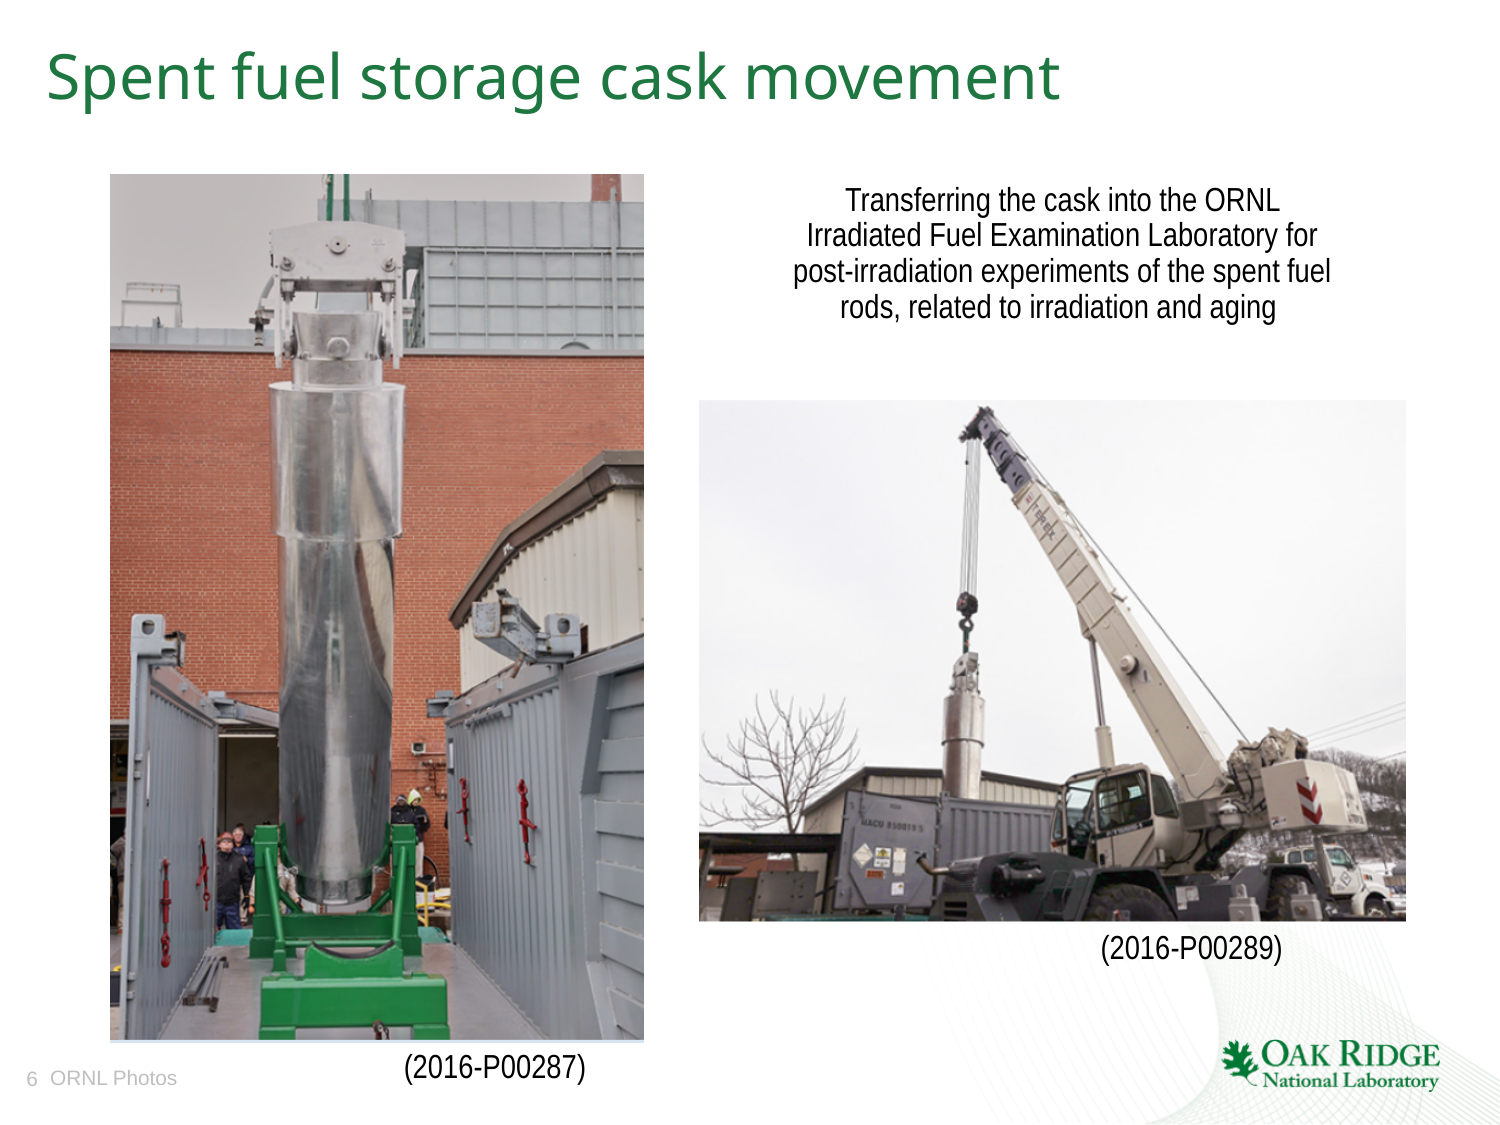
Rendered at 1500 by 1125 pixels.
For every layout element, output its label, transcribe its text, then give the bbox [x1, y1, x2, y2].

text_box (2016-P00289) [985, 933, 1399, 974]
title Spent fuel storage cask movement [31, 41, 1448, 122]
picture [699, 297, 1500, 1125]
text_box Transferring the cask into the ORNL Irradiated Fuel Examination Laboratory for post-irradiation experiments of the spent fuel rods, related to irradiation and aging [774, 174, 1350, 334]
text_box (2016-P00287) [288, 1042, 702, 1094]
picture [110, 174, 644, 1043]
